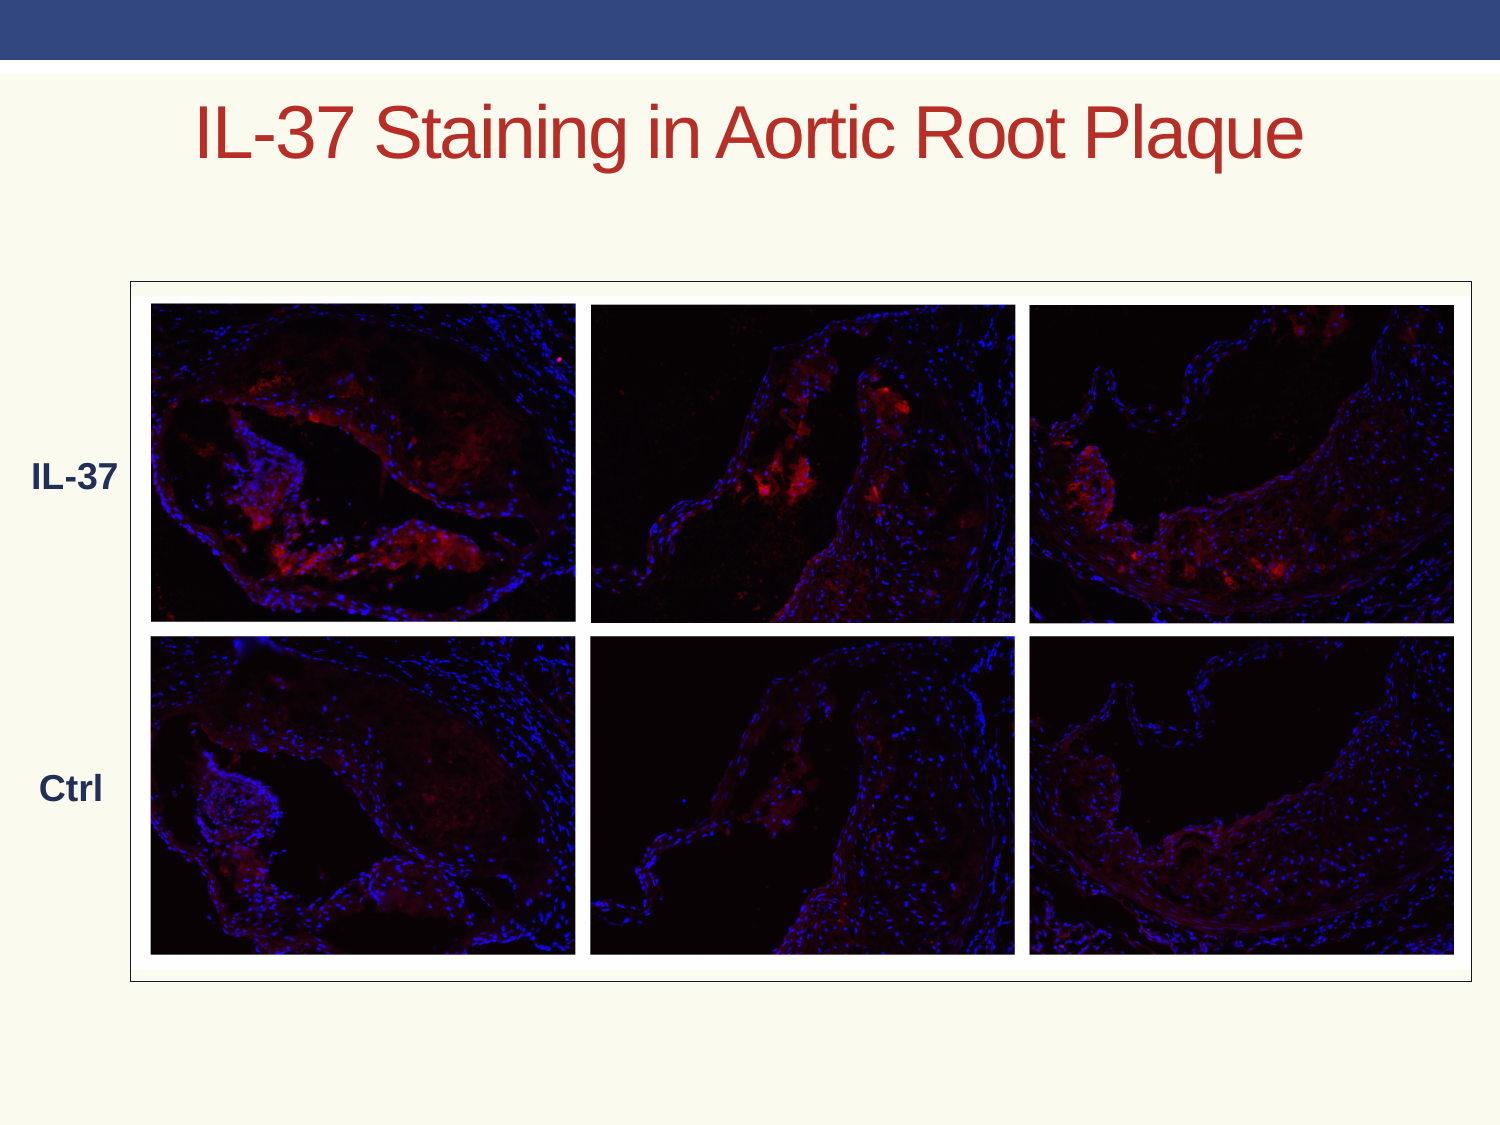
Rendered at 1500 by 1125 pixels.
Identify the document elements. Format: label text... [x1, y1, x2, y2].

title IL-37 Staining in Aortic Root Plaque [75, 56, 1425, 200]
text_box IL-37 [16, 444, 127, 505]
picture [129, 280, 1472, 982]
text_box Ctrl [24, 756, 119, 816]
